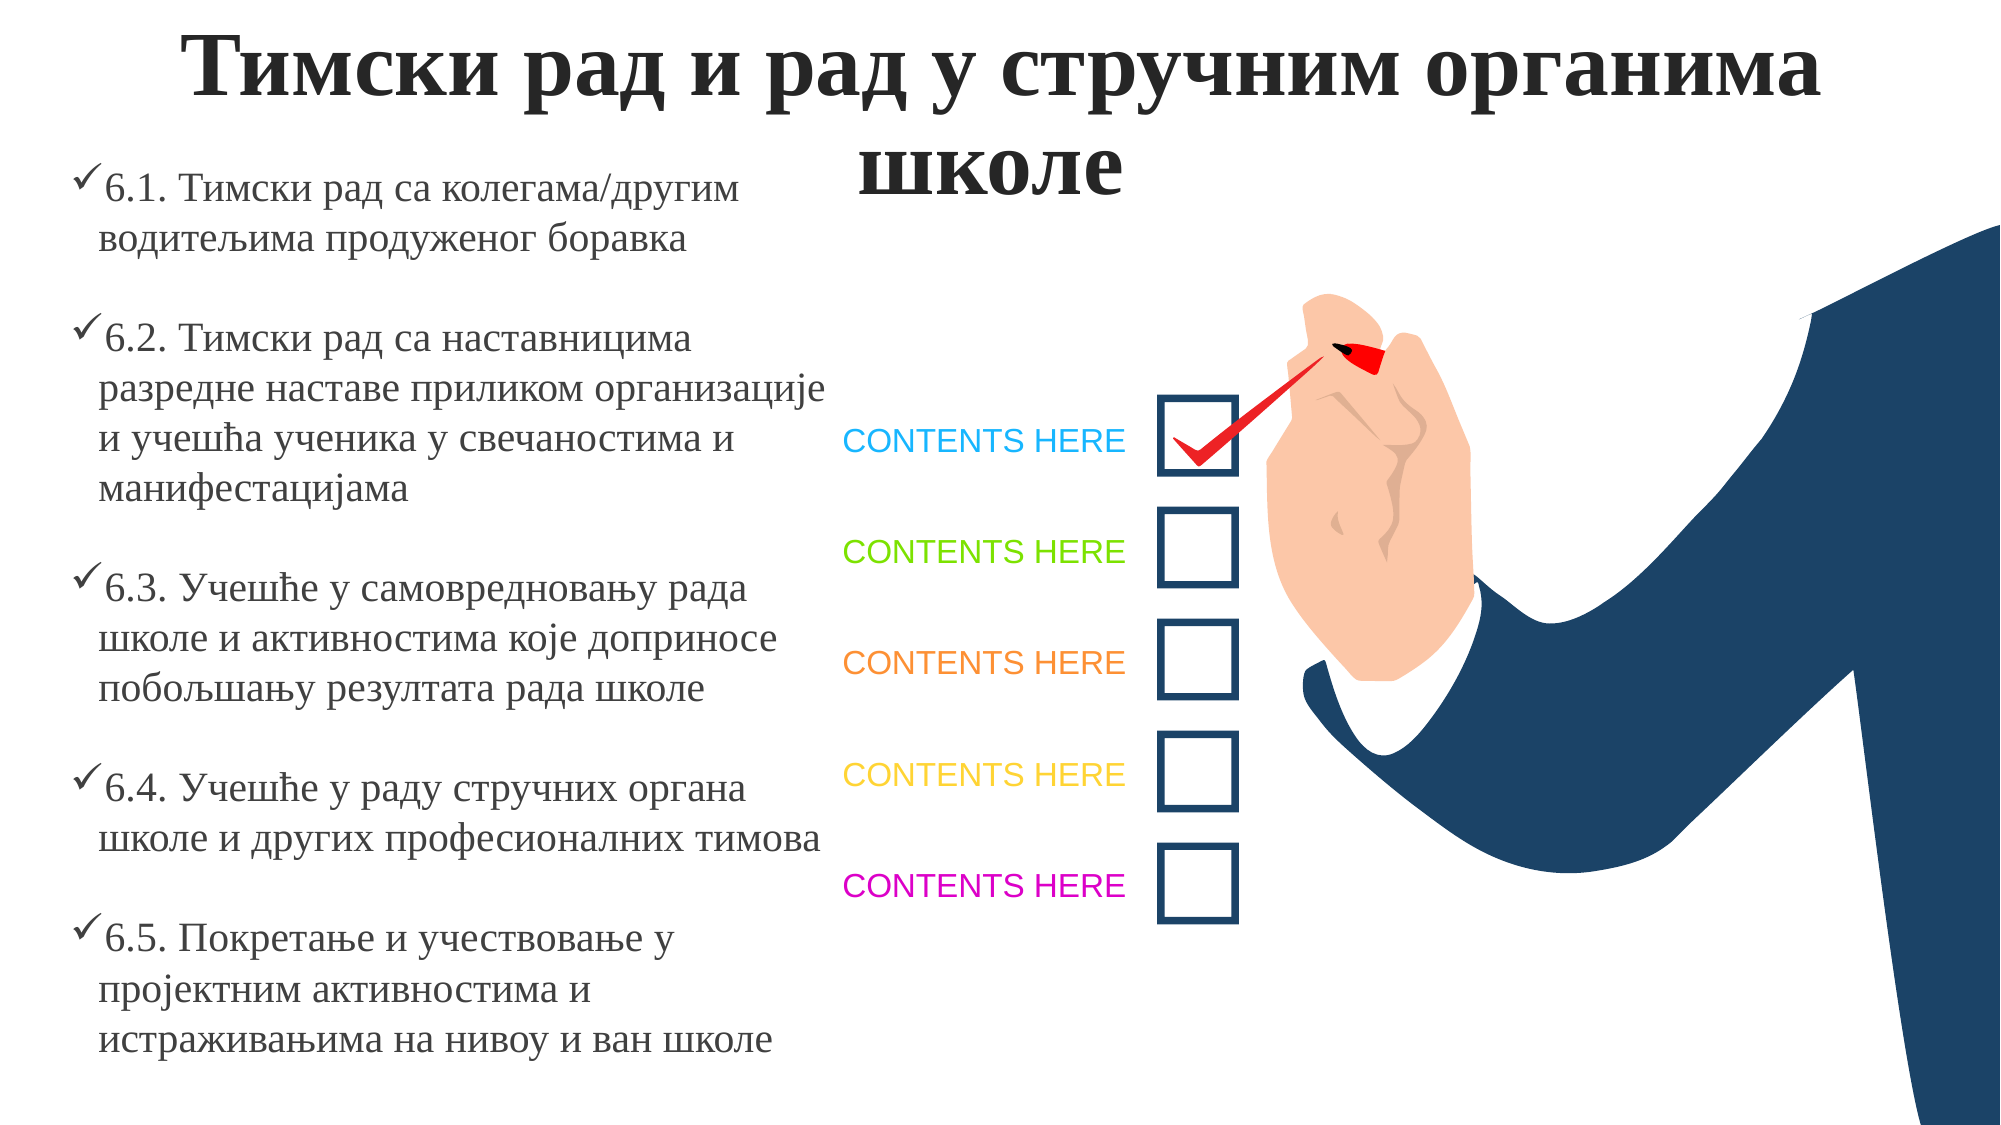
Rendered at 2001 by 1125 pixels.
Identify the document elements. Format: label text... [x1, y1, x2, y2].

text_box CONTENTS HERE [868, 522, 1146, 578]
list Тимски рад и рад у стручним органима школе [53, 55, 1952, 175]
text_box CONTENTS HERE [868, 634, 1146, 689]
text_box CONTENTS HERE [868, 411, 1146, 467]
text_box 6.1. Тимски рад са колегама/другим водитељима продуженог боравка 6.2. Тимски рад са наставницима разредне наставе приликом организације и учешћа ученика у свечаностима и манифестацијама 6.3. Учешће у самовредновању рада школе и активностима које доприносе побољшању резултата рада школе 6.4. Учешће у раду стручних органа школе и других професионалних тимова 6.5. Покретање и учествовање у пројектним активностима и истраживањима на нивоу и ван школе [70, 72, 868, 1098]
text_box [1157, 224, 2000, 1125]
text_box CONTENTS HERE [868, 856, 1146, 912]
text_box CONTENTS HERE [868, 745, 1146, 800]
